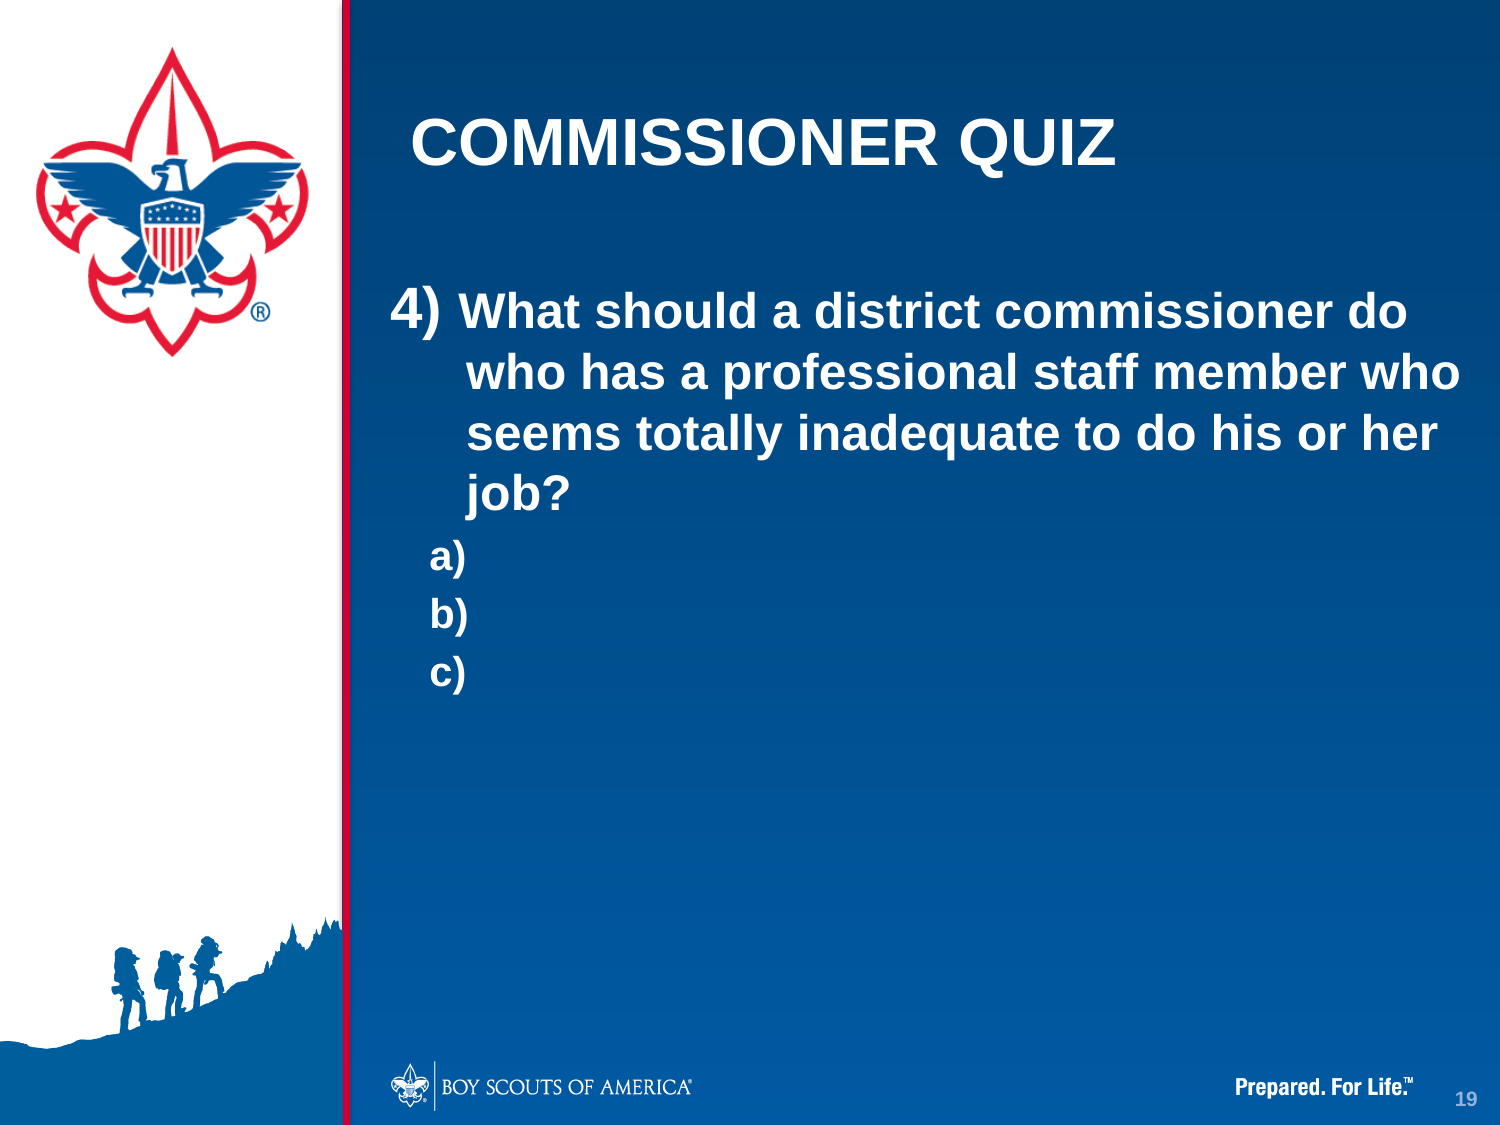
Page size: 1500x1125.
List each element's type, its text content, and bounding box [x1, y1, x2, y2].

picture [36, 46, 309, 358]
picture [0, 912, 343, 1125]
slide_number 19 [1425, 1067, 1493, 1125]
title COMMISSIONER QUIZ [394, 44, 1413, 233]
list 4) What should a district commissioner do who has a professional staff member who seems totally inadequate to do his or her job? [374, 262, 1481, 1038]
picture [1236, 1077, 1413, 1099]
picture [391, 1061, 692, 1111]
